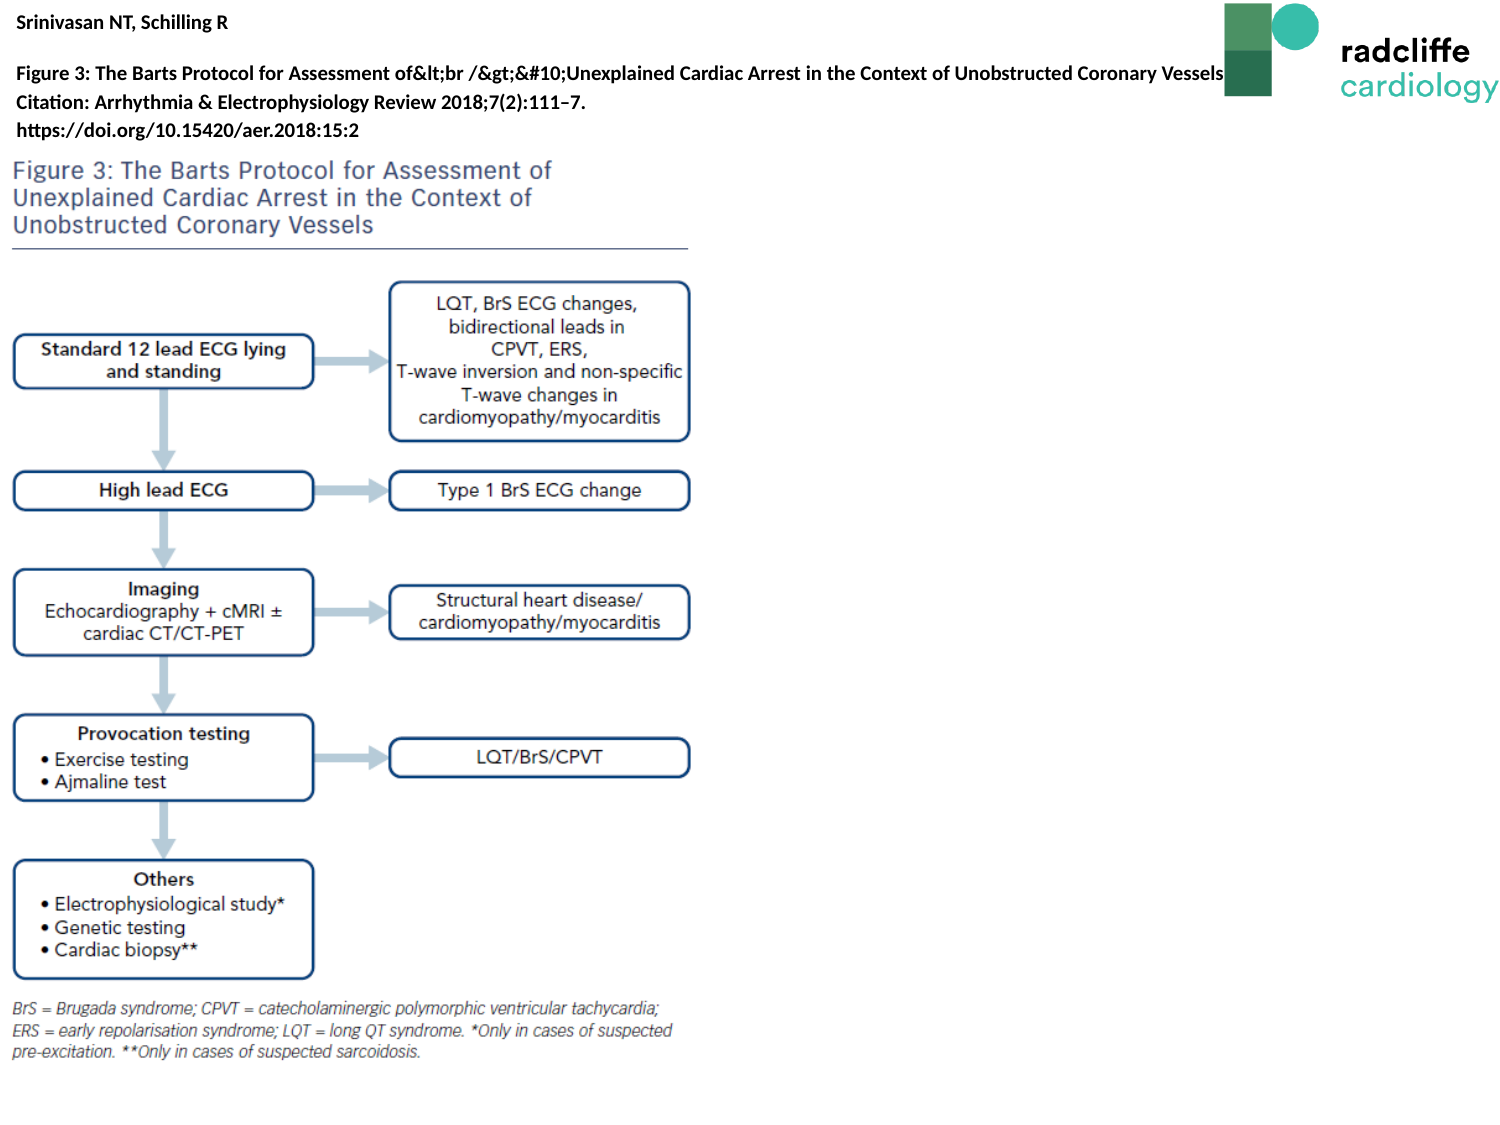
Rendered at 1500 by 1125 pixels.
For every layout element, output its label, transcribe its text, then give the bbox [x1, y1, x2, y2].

text_box https://doi.org/10.15420/aer.2018:15:2 [1, 109, 1500, 150]
text_box Citation: Arrhythmia & Electrophysiology Review 2018;7(2):111–7. [1, 81, 1500, 109]
text_box Srinivasan NT, Schilling R [1, 1, 939, 42]
text_box Figure 3: The Barts Protocol for Assessment of&lt;br /&gt;&#10;Unexplained Cardiac Arrest in the Context of Unobstructed Coronary Vessels [1, 51, 1224, 81]
picture [1, 141, 713, 1080]
picture [1224, 1, 1499, 104]
